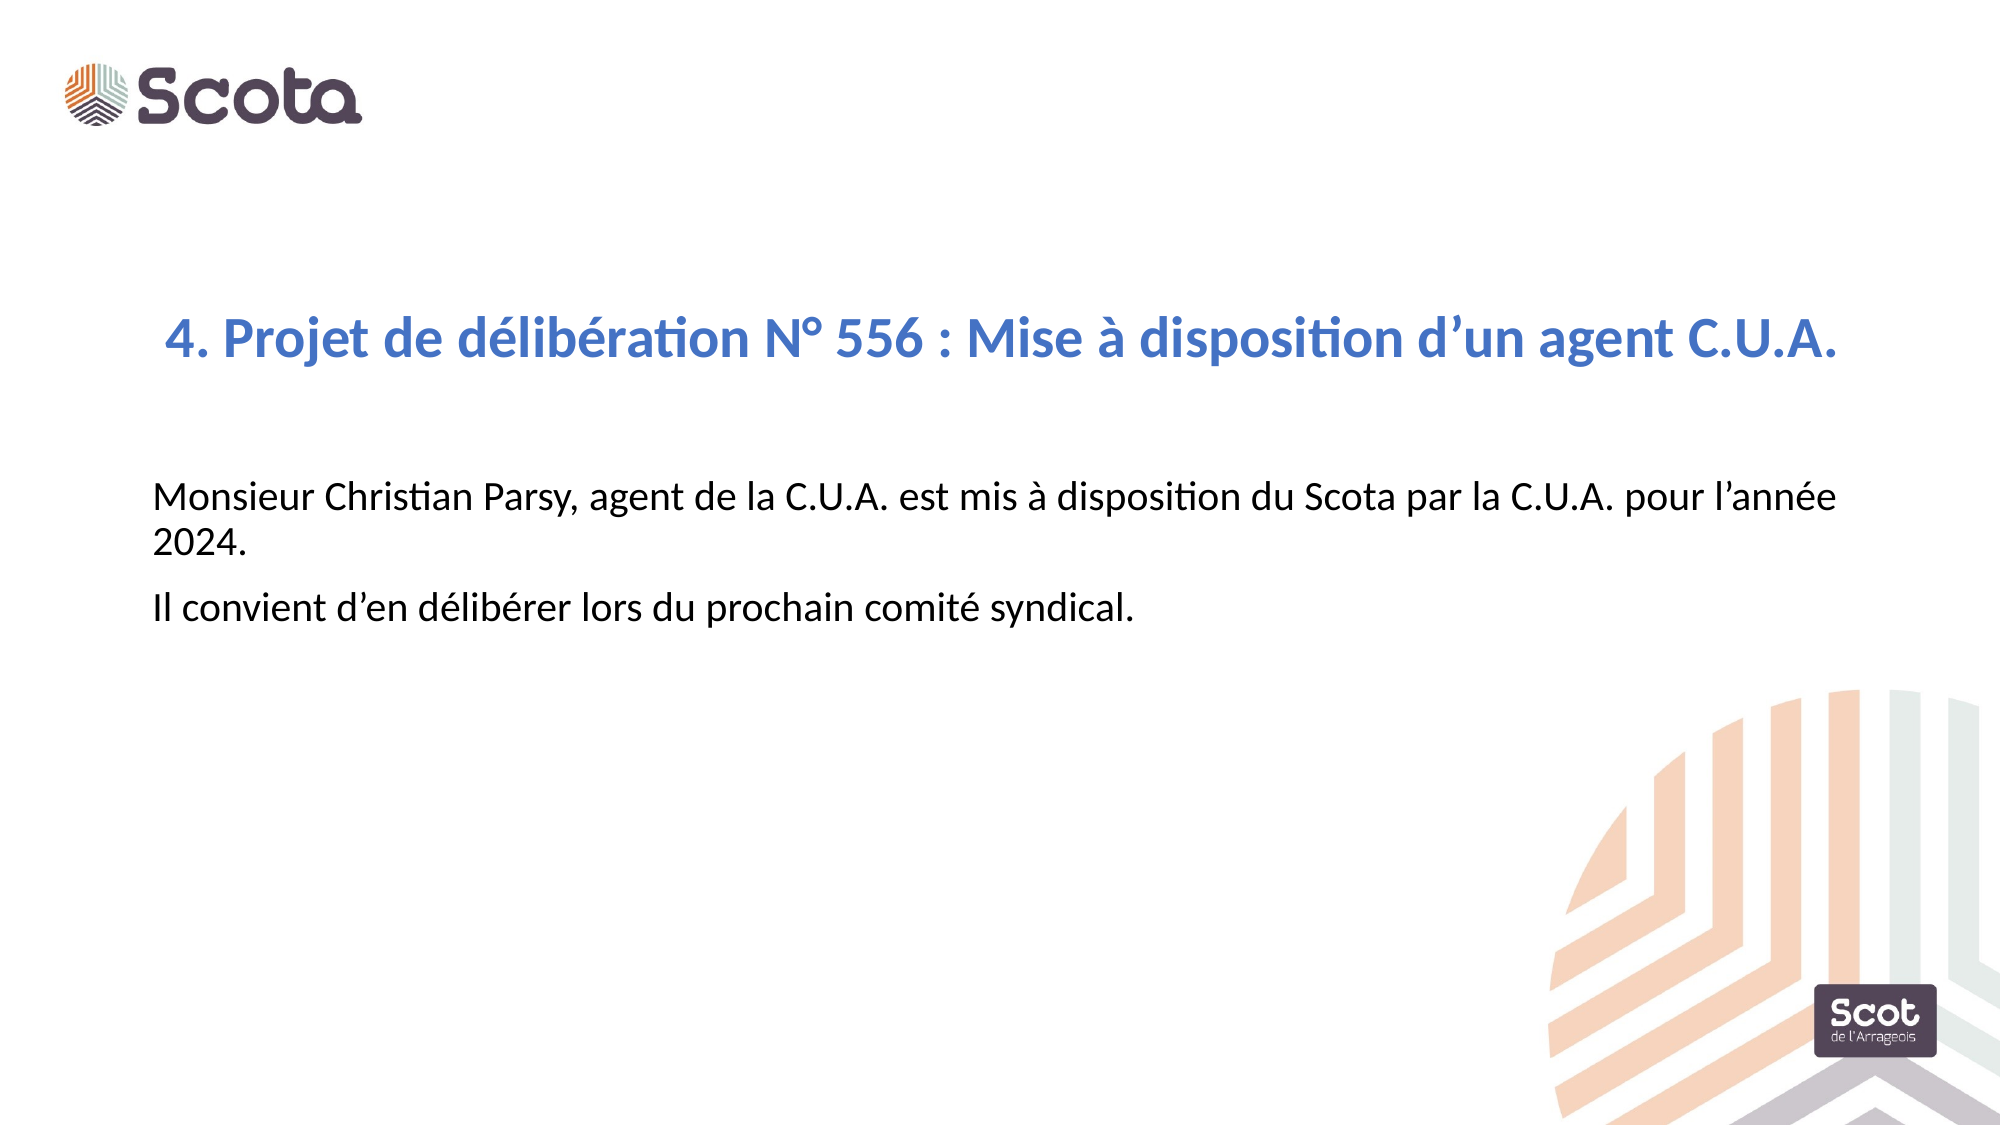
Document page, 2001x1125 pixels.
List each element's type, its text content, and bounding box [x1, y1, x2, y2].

list 4. Projet de délibération N° 556 : Mise à disposition d’un agent C.U.A. Monsieur Christian Parsy, agent de la C.U.A. est mis à disposition du Scota par la C.U.A. pour l’année 2024. Il convient d’en délibérer lors du prochain comité syndical. [137, 299, 1863, 1014]
picture [0, 0, 426, 192]
picture [1502, 659, 2000, 1125]
